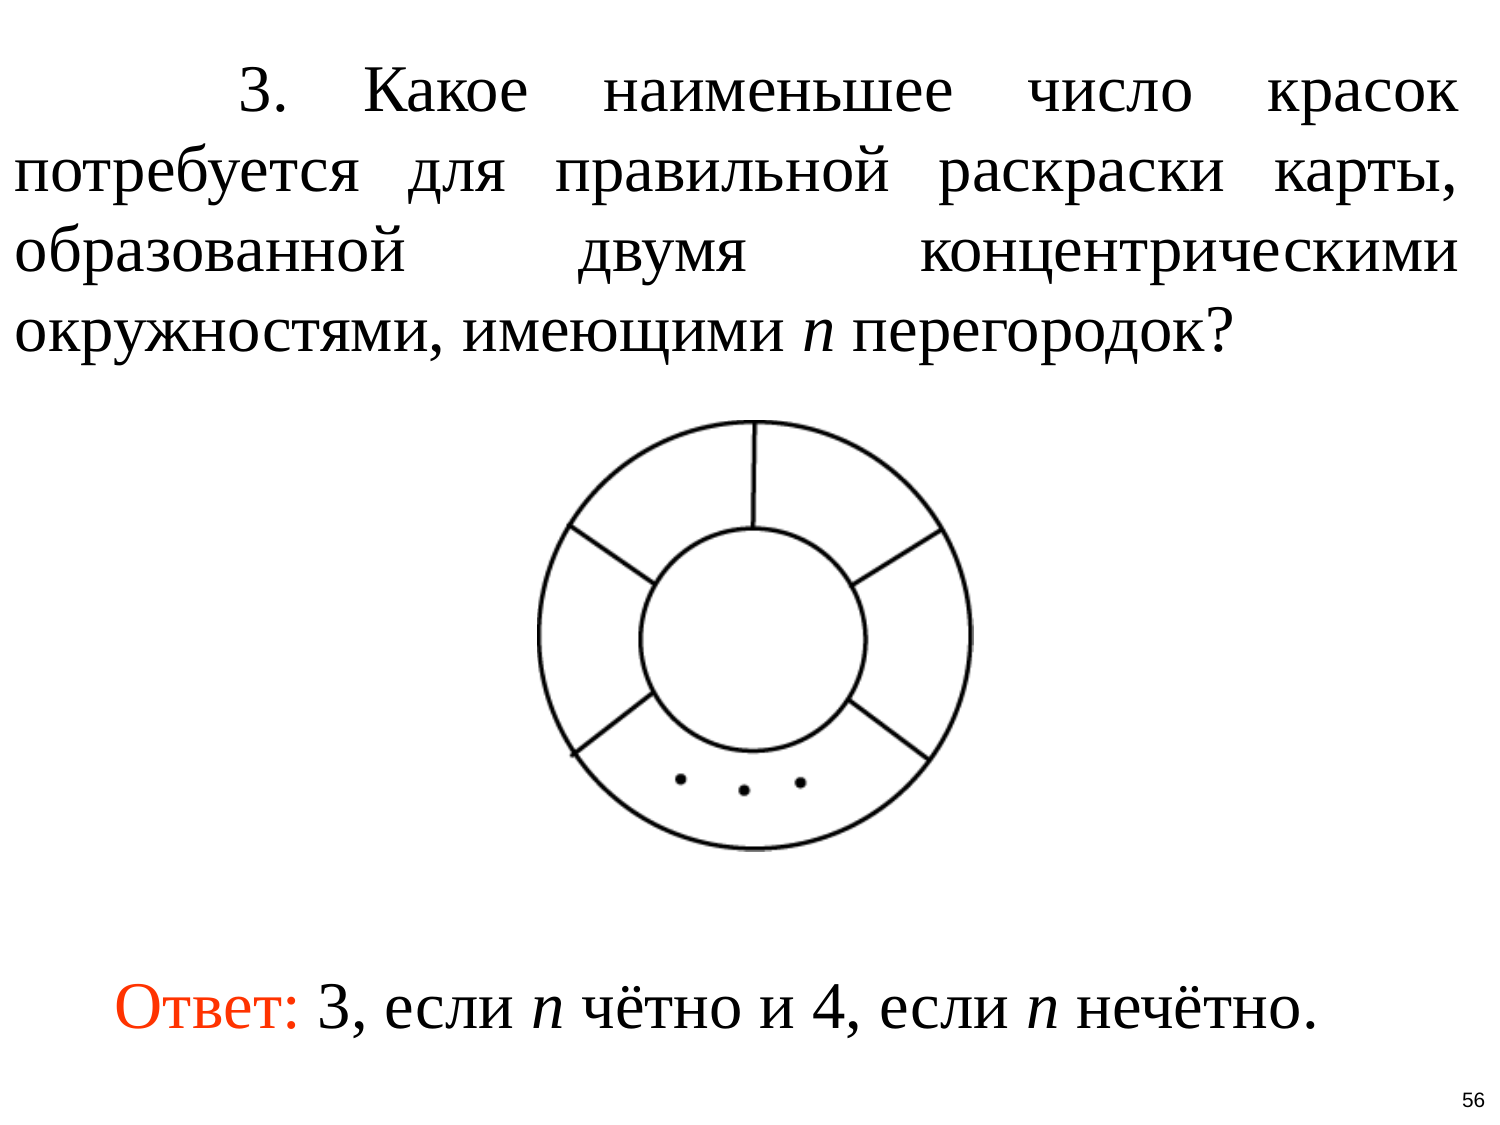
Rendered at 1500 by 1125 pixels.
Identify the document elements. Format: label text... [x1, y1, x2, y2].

slide_number 56 [1417, 1079, 1500, 1125]
text_box 3. Какое наименьшее число красок потребуется для правильной раскраски карты, образованной двумя концентрическими окружностями, имеющими n перегородок? [0, 37, 1475, 373]
picture [537, 420, 975, 852]
text_box Ответ: 3, если n чётно и 4, если n нечётно. [99, 954, 1413, 1050]
